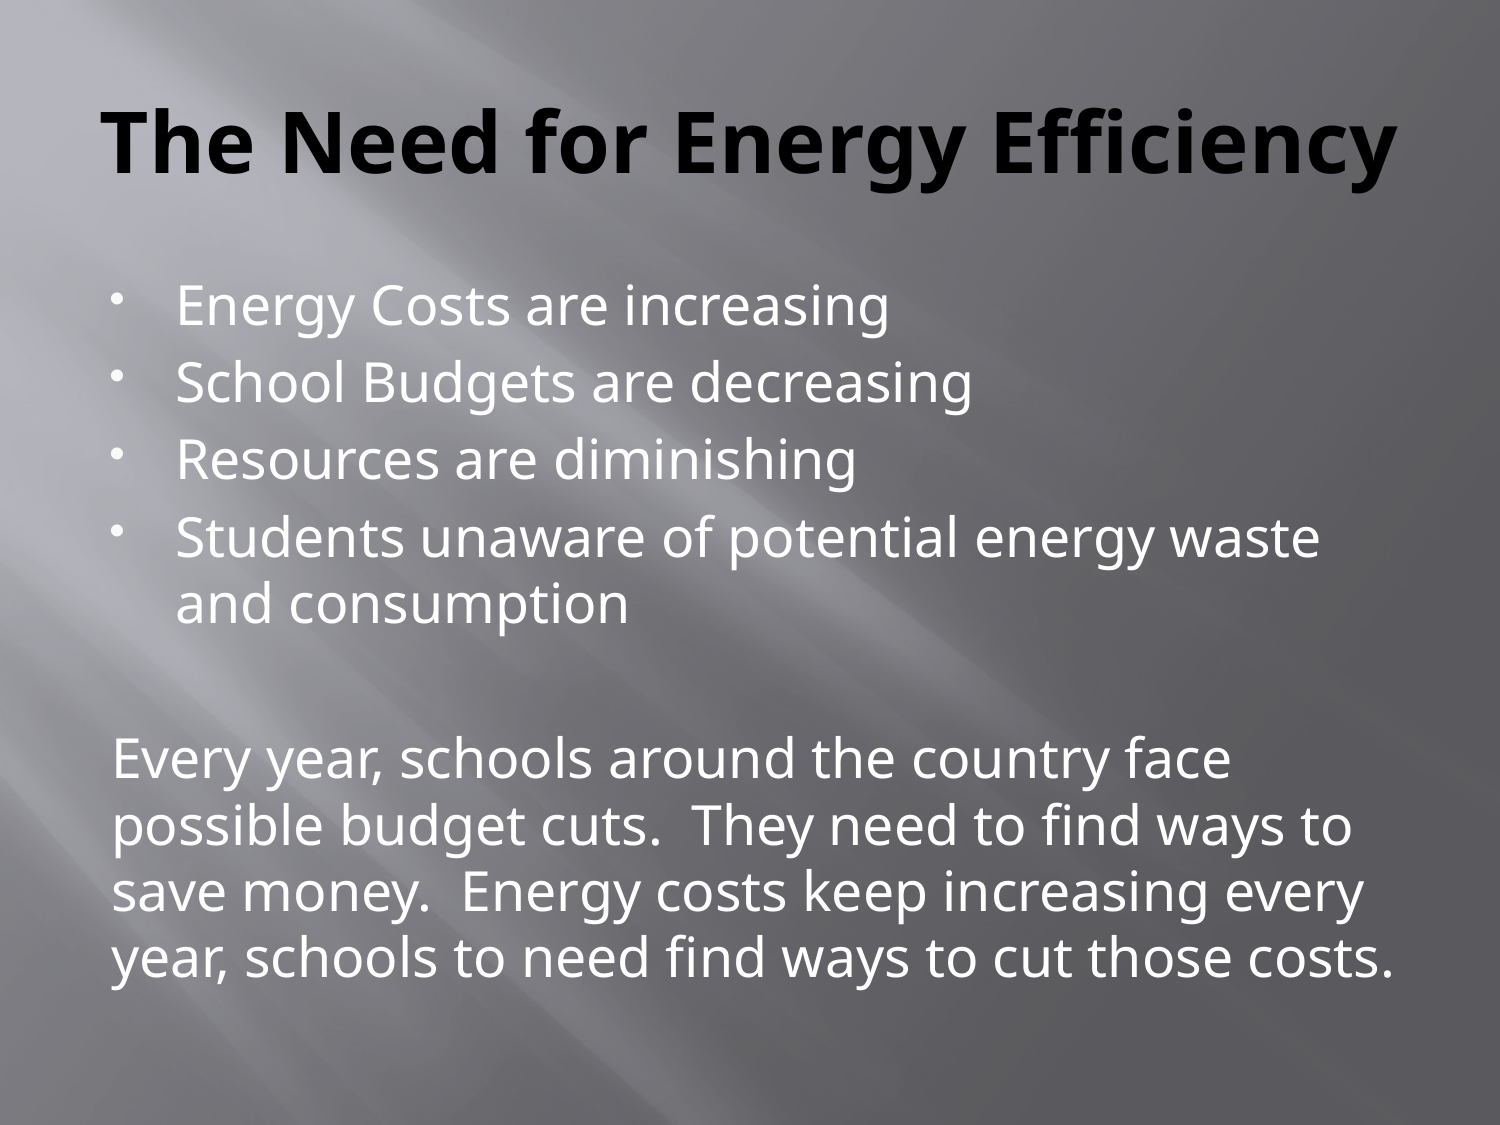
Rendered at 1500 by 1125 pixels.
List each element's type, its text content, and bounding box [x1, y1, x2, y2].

list Energy Costs are increasing School Budgets are decreasing Resources are diminishing Students unaware of potential energy waste and consumption Every year, schools around the country face possible budget cuts. They need to find ways to save money. Energy costs keep increasing every year, schools to need find ways to cut those costs. [75, 262, 1425, 1035]
title The Need for Energy Efficiency [75, 45, 1425, 233]
